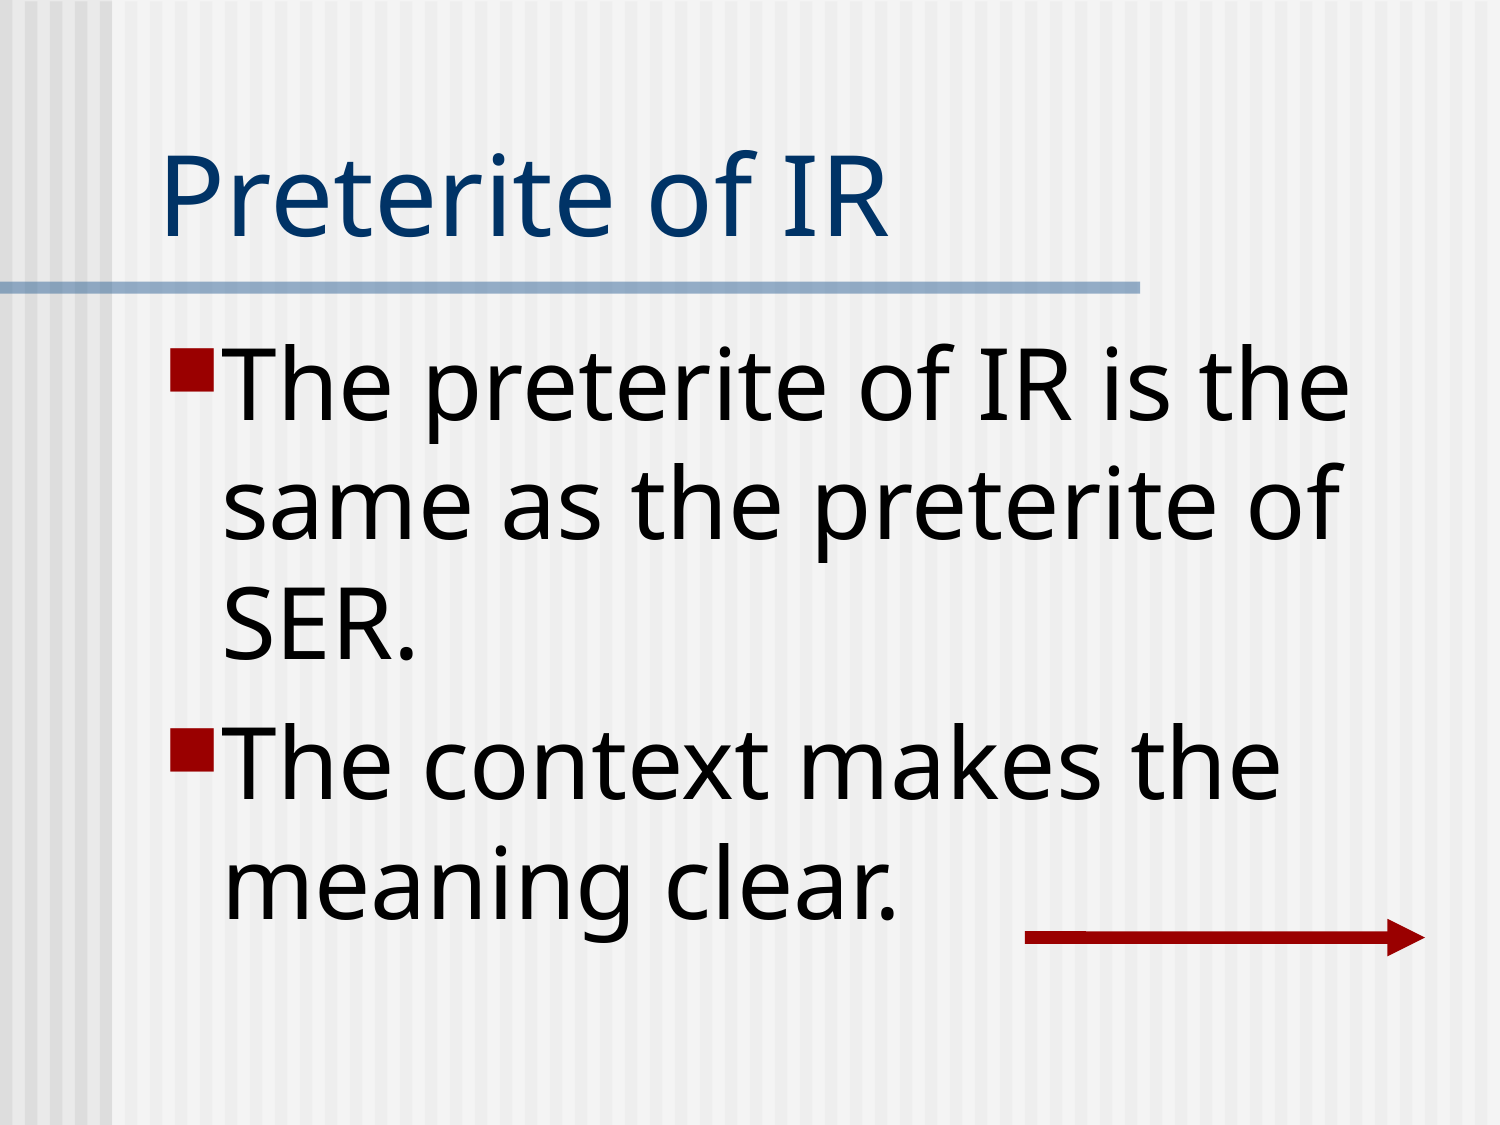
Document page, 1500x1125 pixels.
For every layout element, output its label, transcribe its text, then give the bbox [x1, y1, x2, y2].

text_box [1024, 931, 1426, 944]
list The preterite of IR is the same as the preterite of SER. The context makes the meaning clear. [149, 312, 1481, 1001]
title Preterite of IR [142, 114, 1483, 267]
